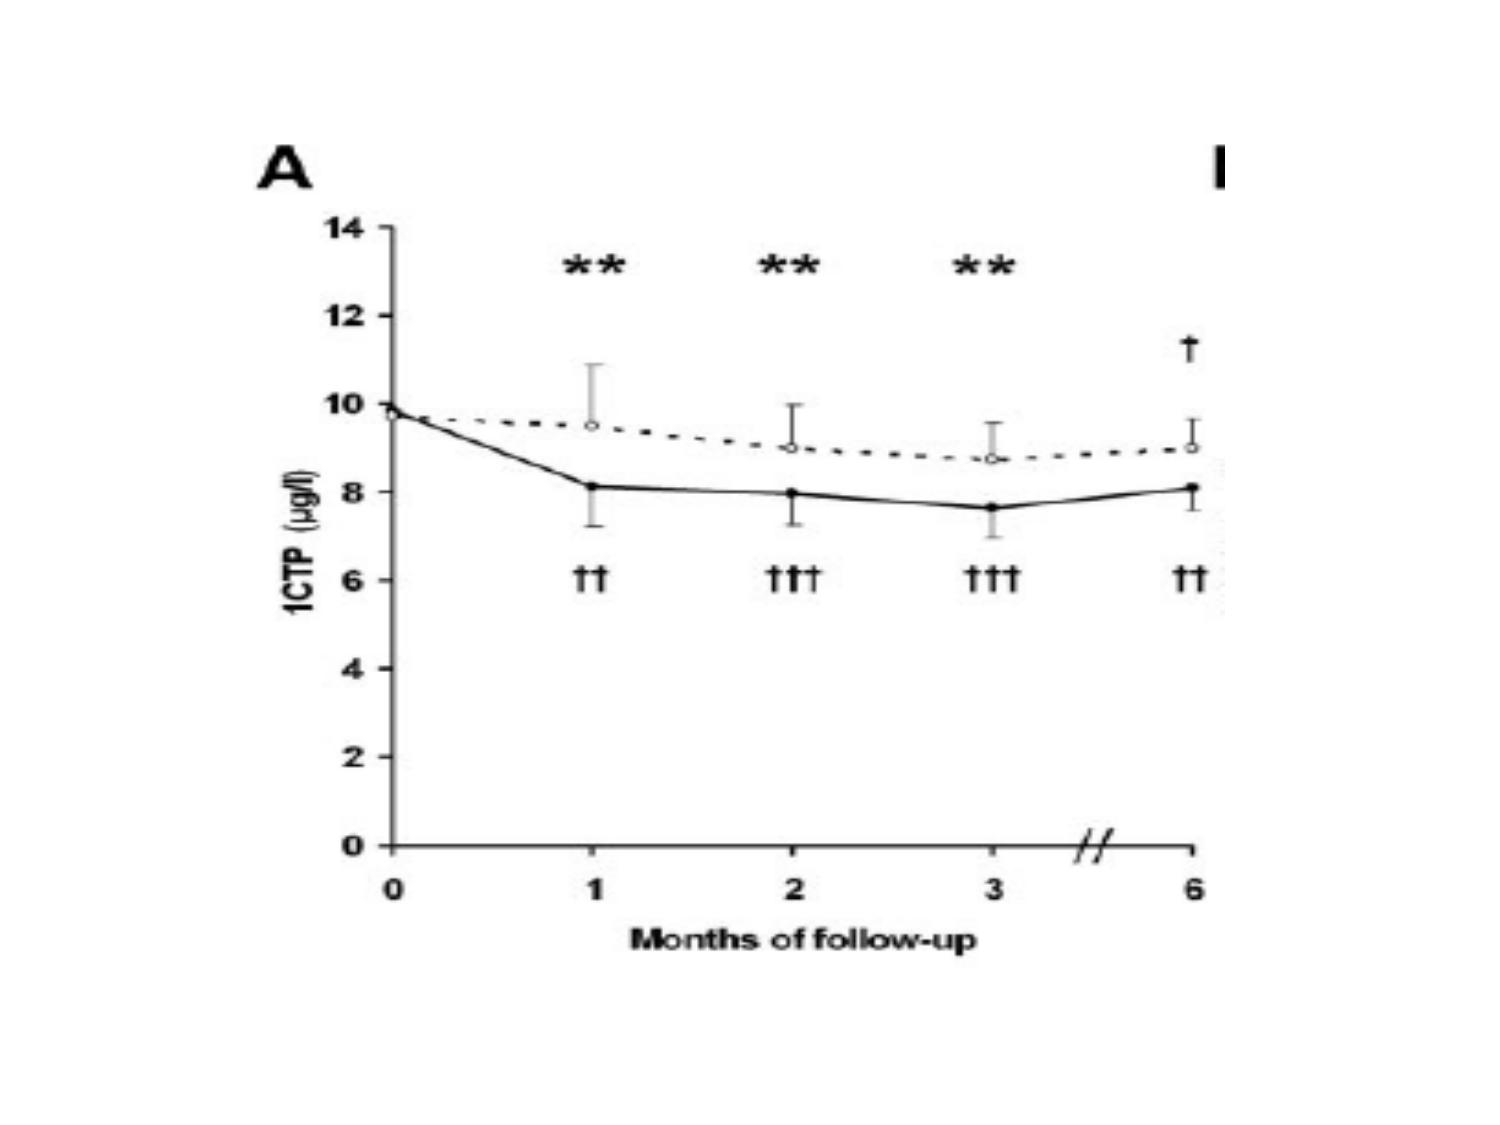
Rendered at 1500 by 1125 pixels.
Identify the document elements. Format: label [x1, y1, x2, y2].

picture [199, 74, 1226, 976]
